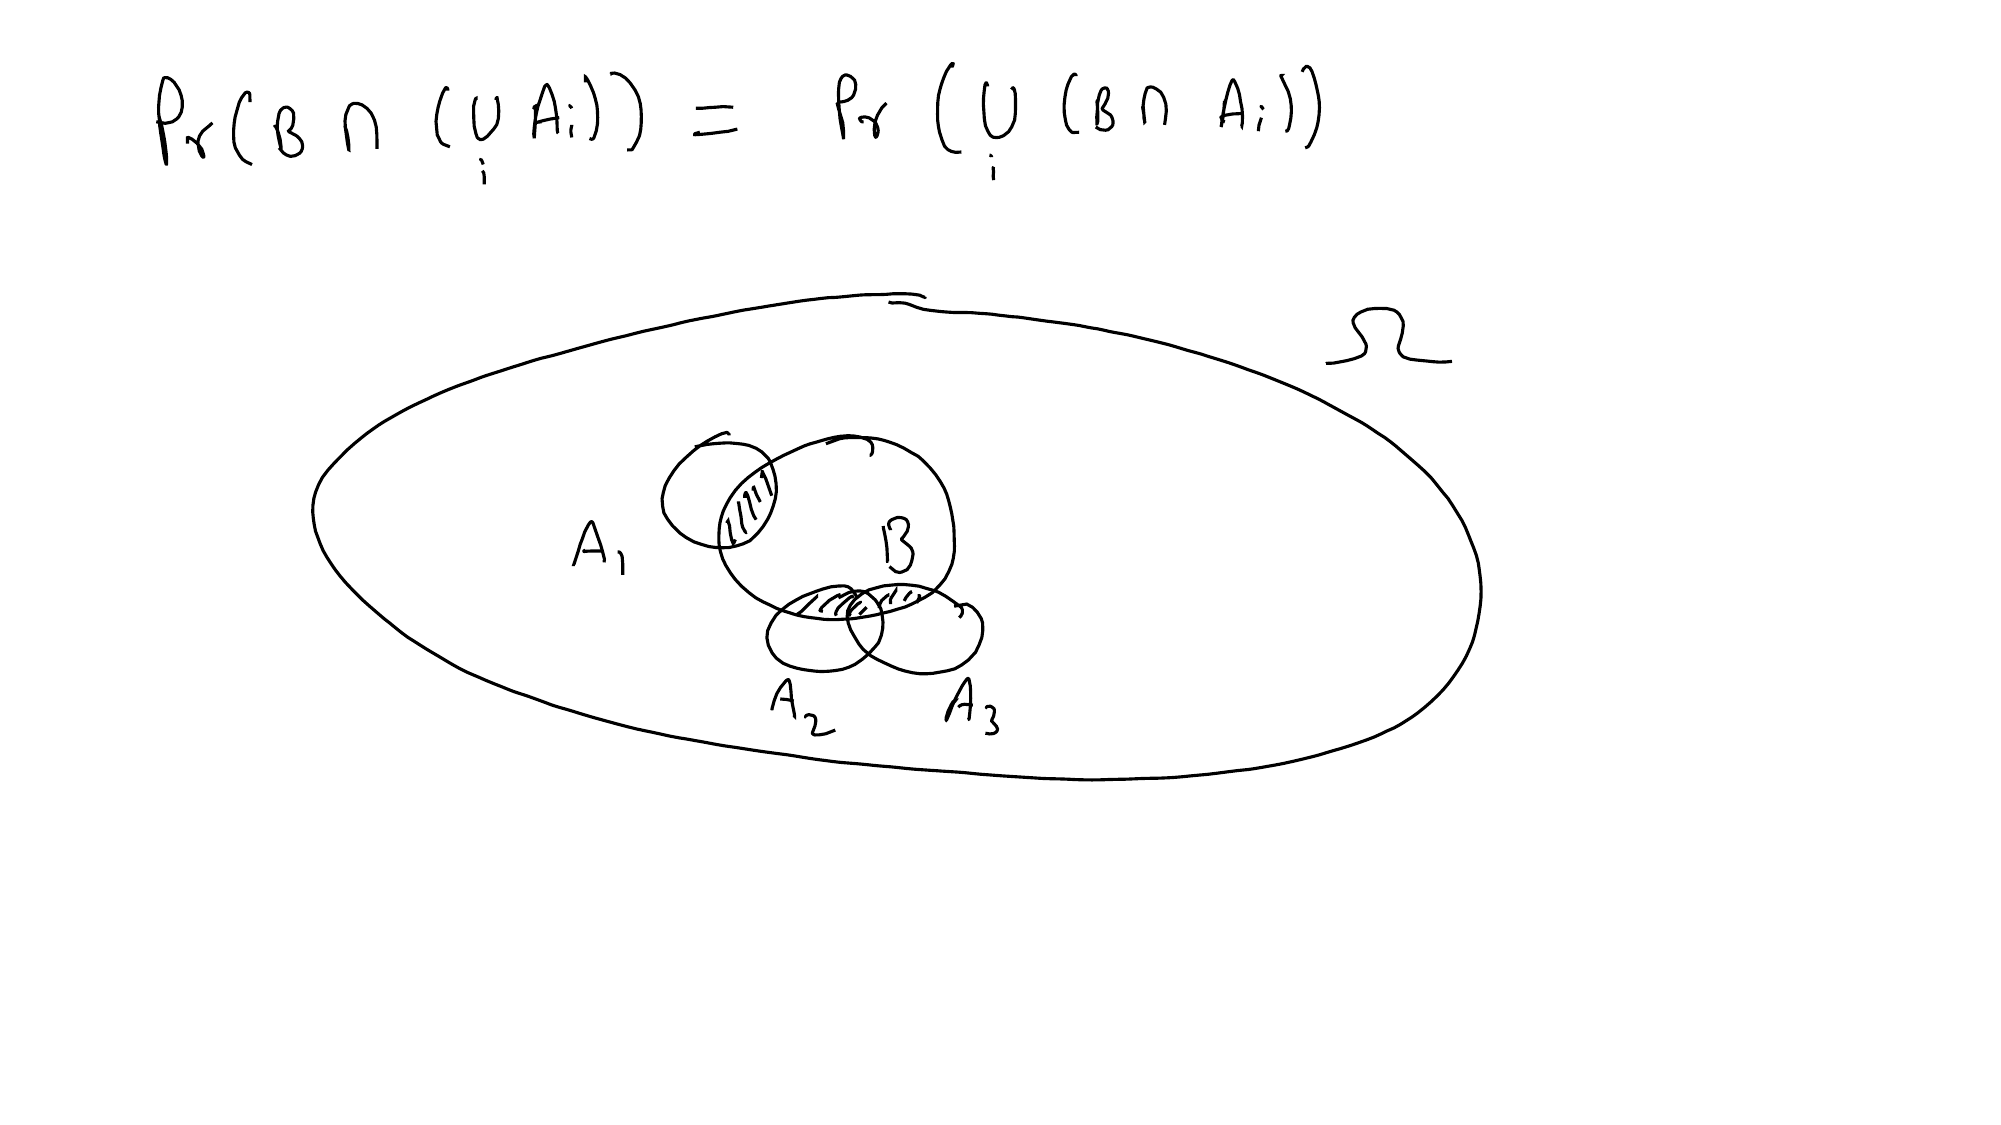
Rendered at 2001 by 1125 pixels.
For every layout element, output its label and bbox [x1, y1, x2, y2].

text_box [1220, 66, 1320, 148]
text_box [436, 73, 642, 150]
text_box [344, 102, 378, 151]
text_box [156, 77, 303, 165]
text_box [1064, 74, 1167, 133]
text_box [694, 106, 738, 135]
text_box [989, 155, 994, 181]
text_box [312, 293, 1482, 780]
text_box [836, 74, 887, 140]
text_box [937, 63, 1016, 153]
text_box [480, 158, 485, 185]
